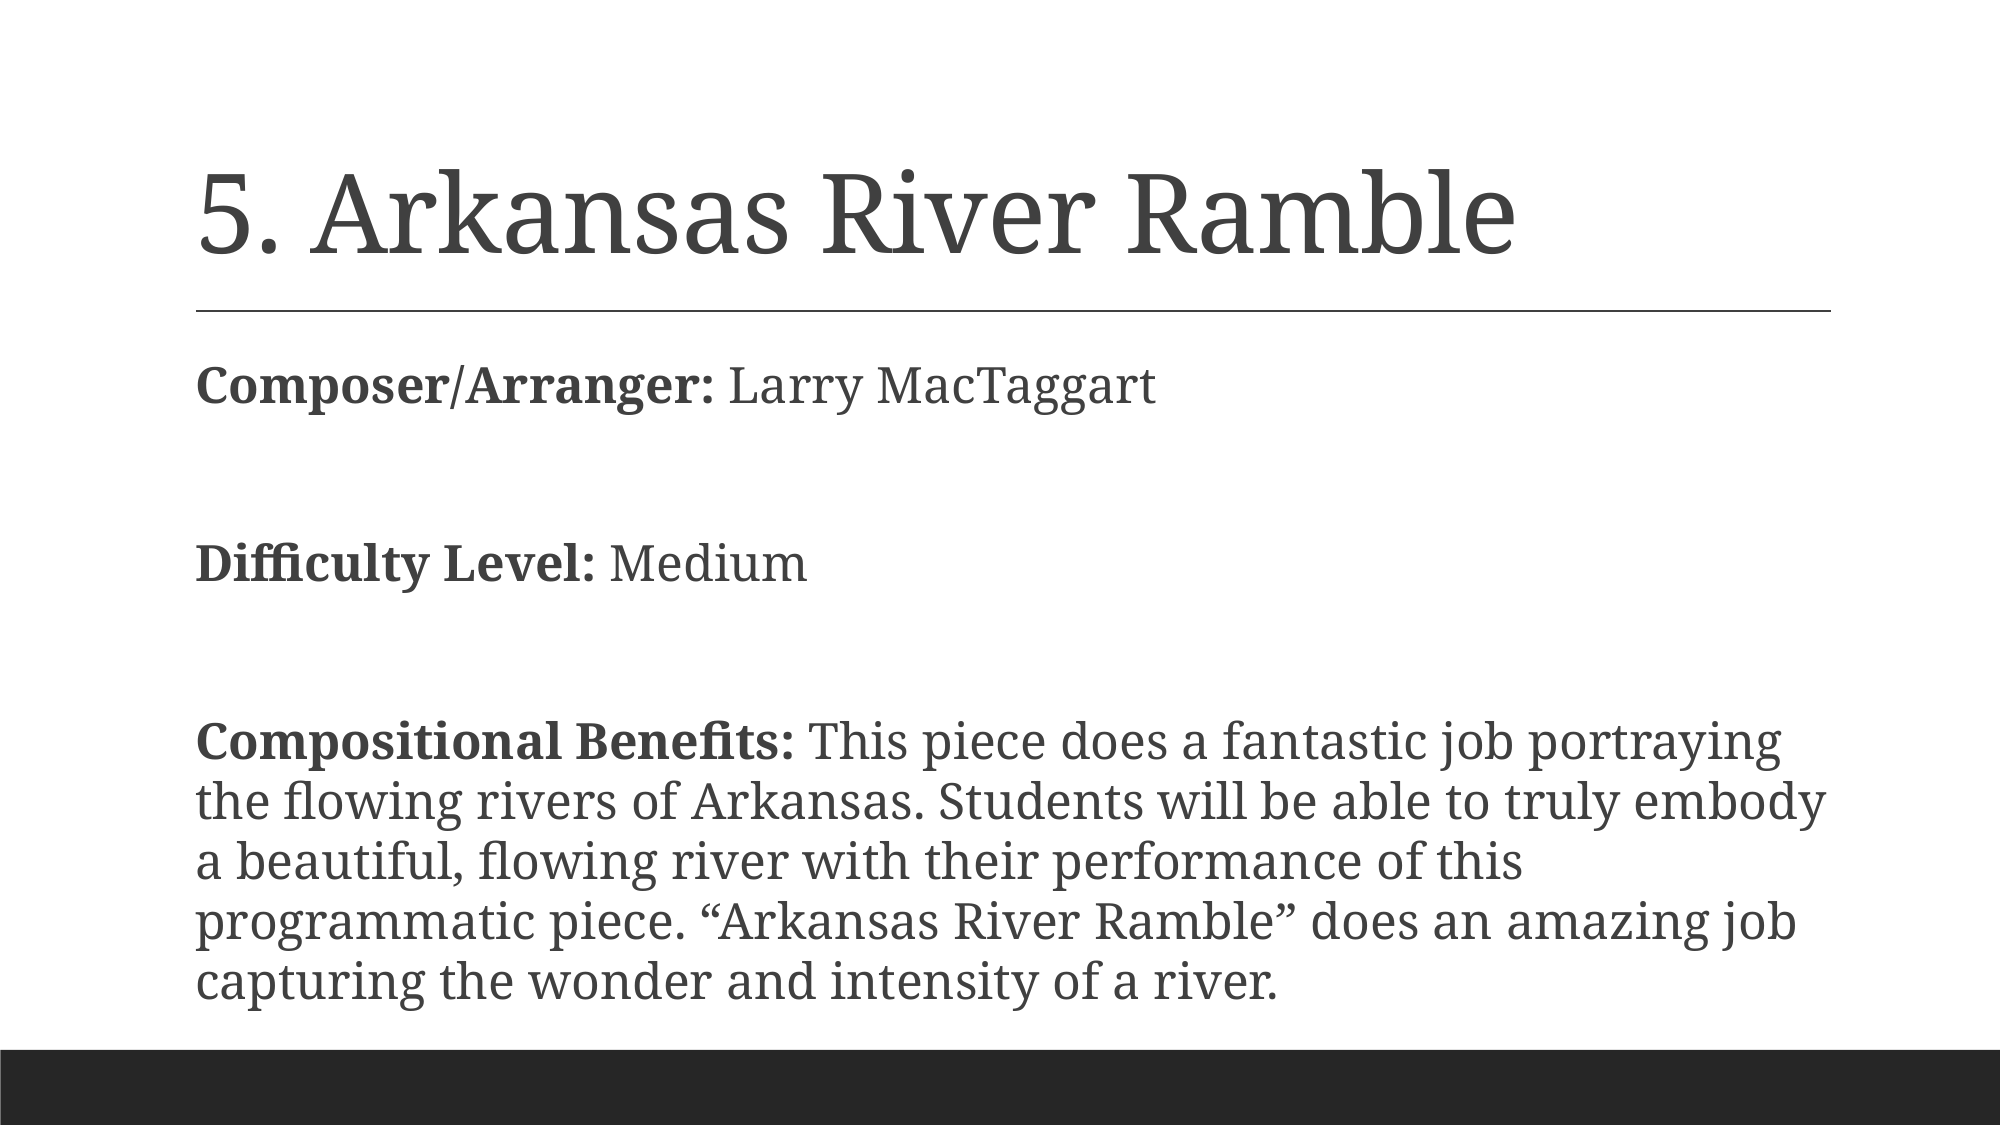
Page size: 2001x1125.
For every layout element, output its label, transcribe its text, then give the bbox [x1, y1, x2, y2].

list Composer/Arranger: Larry MacTaggart Difficulty Level: Medium Compositional Benefits: This piece does a fantastic job portraying the flowing rivers of Arkansas. Students will be able to truly embody a beautiful, flowing river with their performance of this programmatic piece. “Arkansas River Ramble” does an amazing job capturing the wonder and intensity of a river. [180, 345, 1830, 963]
title 5. Arkansas River Ramble [180, 47, 1830, 285]
